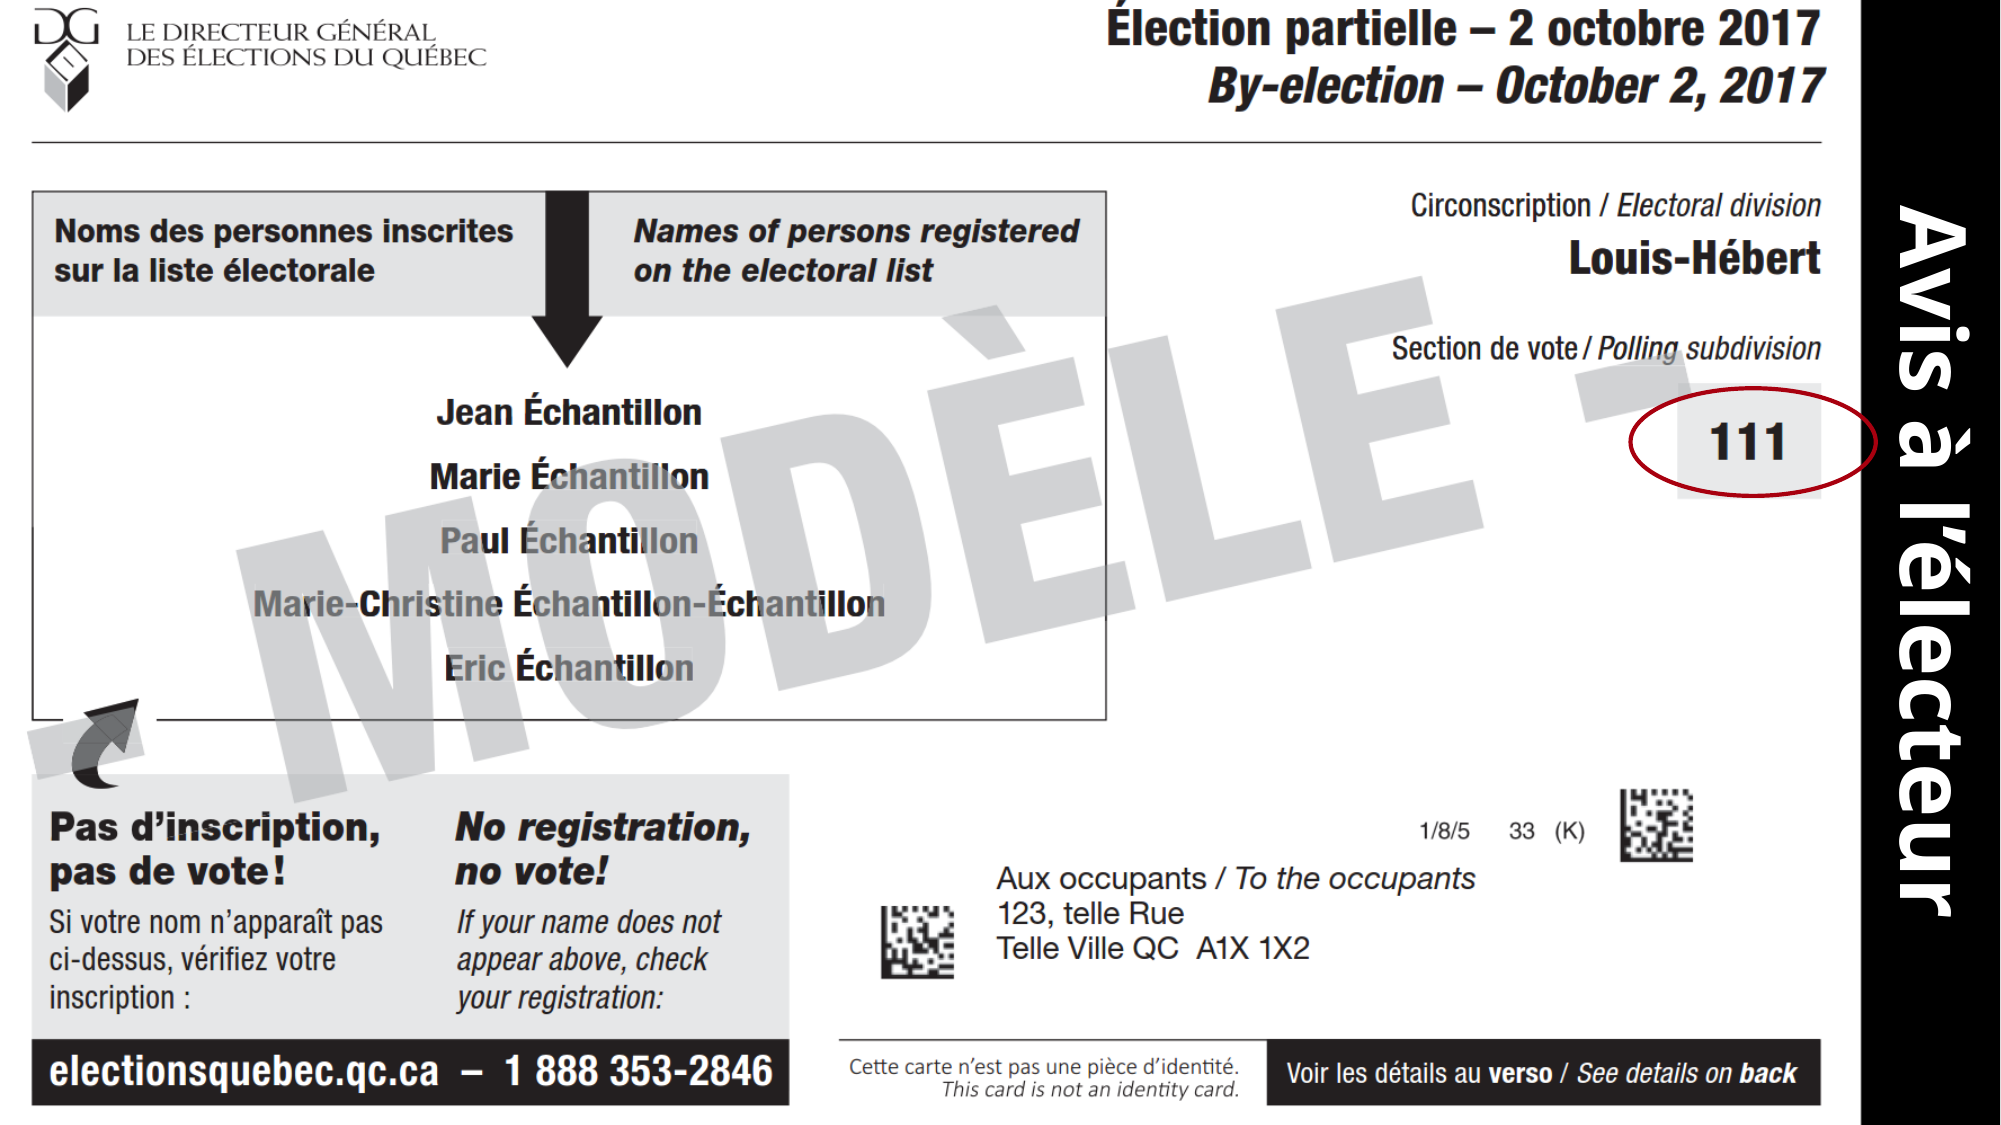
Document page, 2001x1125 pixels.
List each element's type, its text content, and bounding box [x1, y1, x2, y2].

picture [0, 0, 1860, 1125]
text_box [1840, 401, 1878, 483]
title Avis à l’électeur [1860, 0, 2000, 1125]
